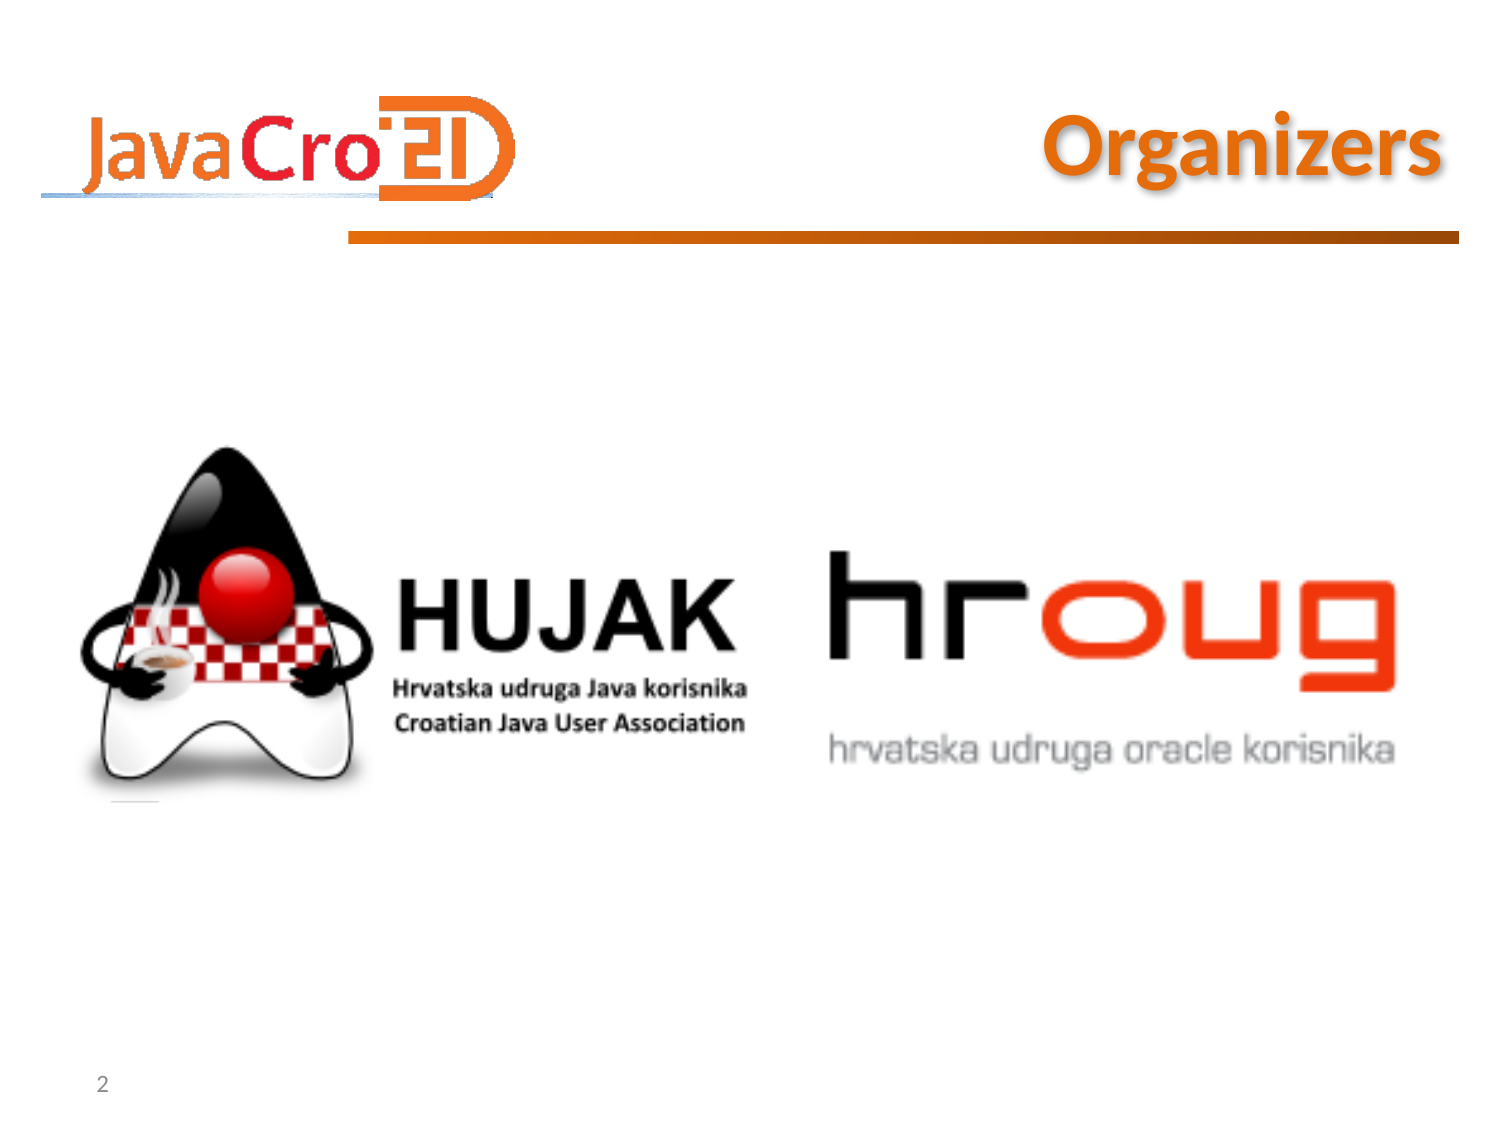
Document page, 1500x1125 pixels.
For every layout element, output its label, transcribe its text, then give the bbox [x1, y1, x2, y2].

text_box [40, 68, 521, 201]
title Organizers [348, 45, 1459, 233]
slide_number 2 [41, 1058, 124, 1106]
picture [40, 436, 773, 806]
picture [828, 549, 1402, 778]
